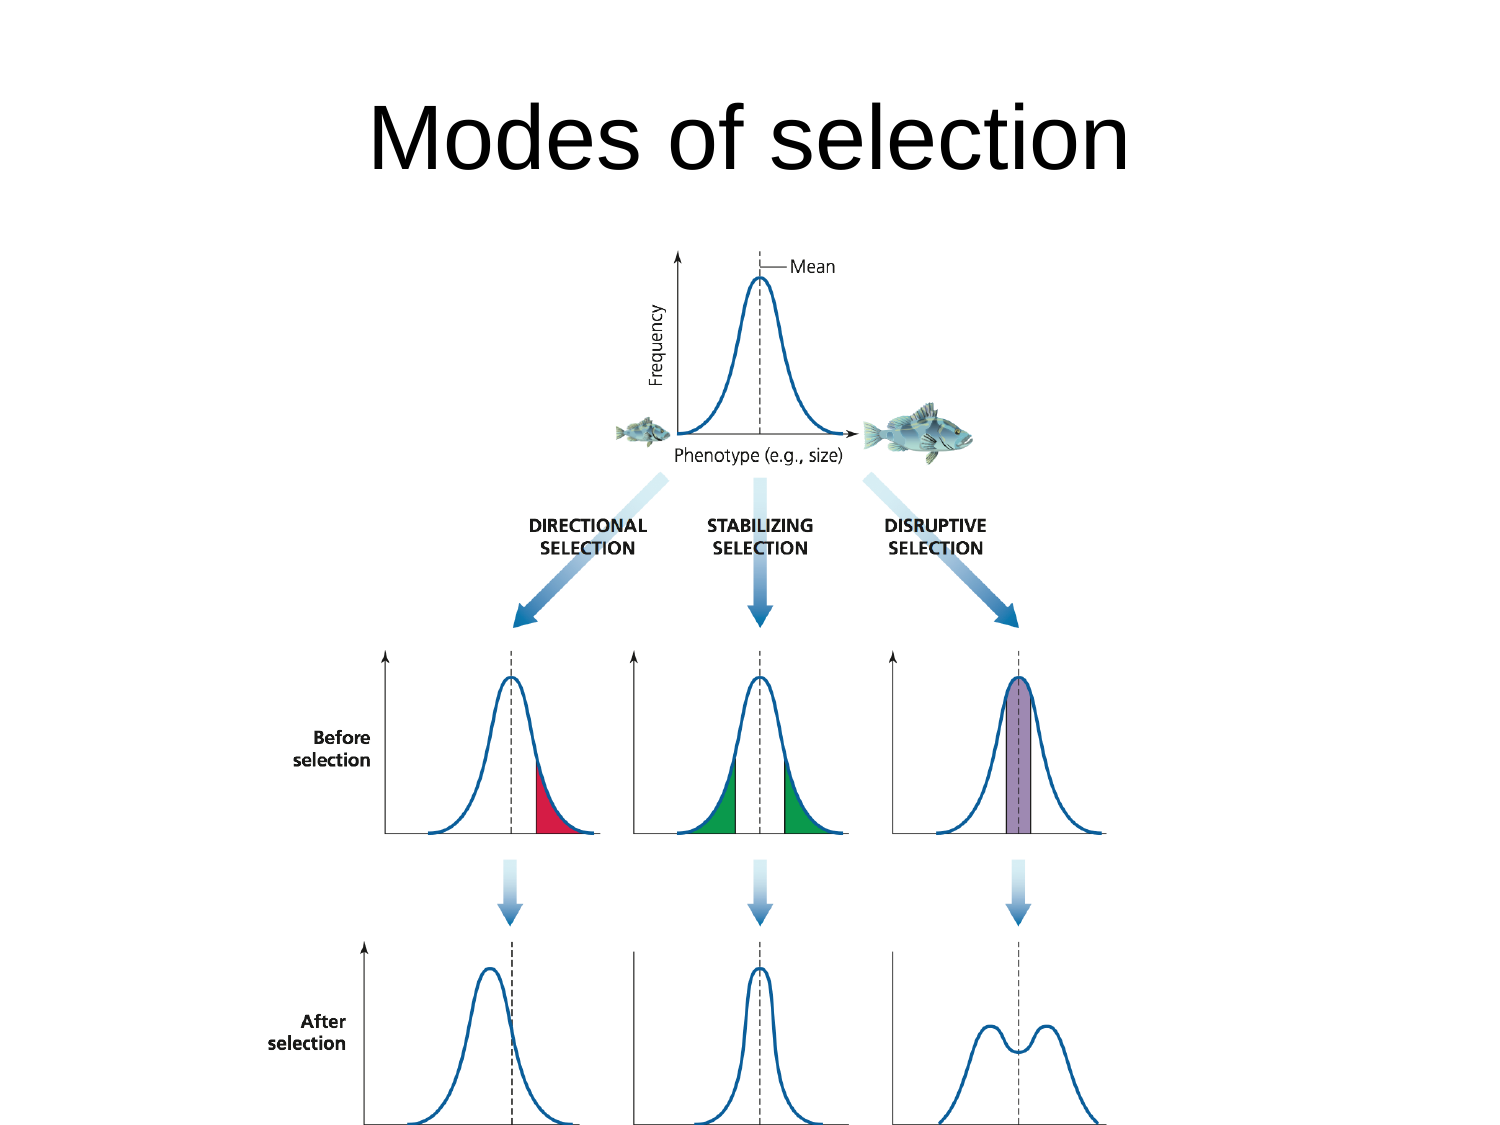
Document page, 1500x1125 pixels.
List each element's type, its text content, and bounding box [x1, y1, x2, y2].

picture [268, 248, 1110, 1125]
title Modes of selection [75, 39, 1425, 227]
